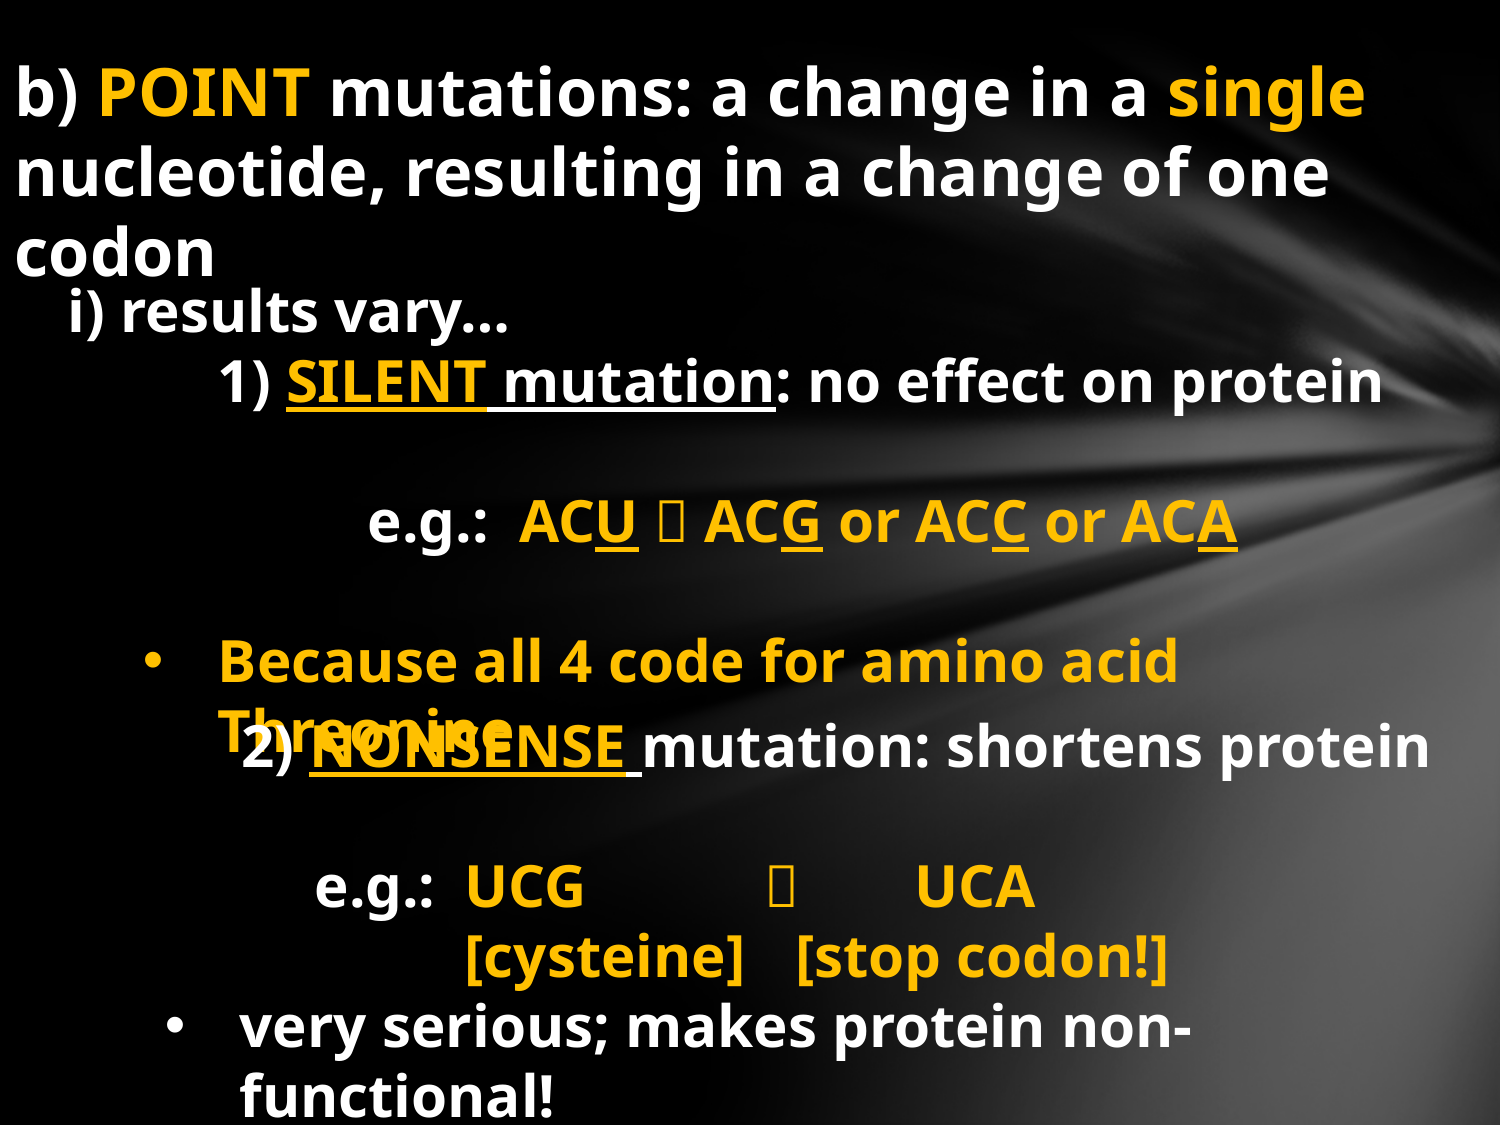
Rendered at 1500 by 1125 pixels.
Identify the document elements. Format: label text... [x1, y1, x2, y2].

text_box b) POINT mutations: a change in a single nucleotide, resulting in a change of one codon [0, 42, 1500, 298]
text_box i) results vary… 1) SILENT mutation: no effect on protein e.g.: ACU  ACG or ACC or ACA Because all 4 code for amino acid Threonine [53, 267, 1471, 656]
text_box 2) NONSENSE mutation: shortens protein e.g.: UCG  UCA [cysteine] [stop codon!] very serious; makes protein non-functional! [0, 656, 1471, 1125]
